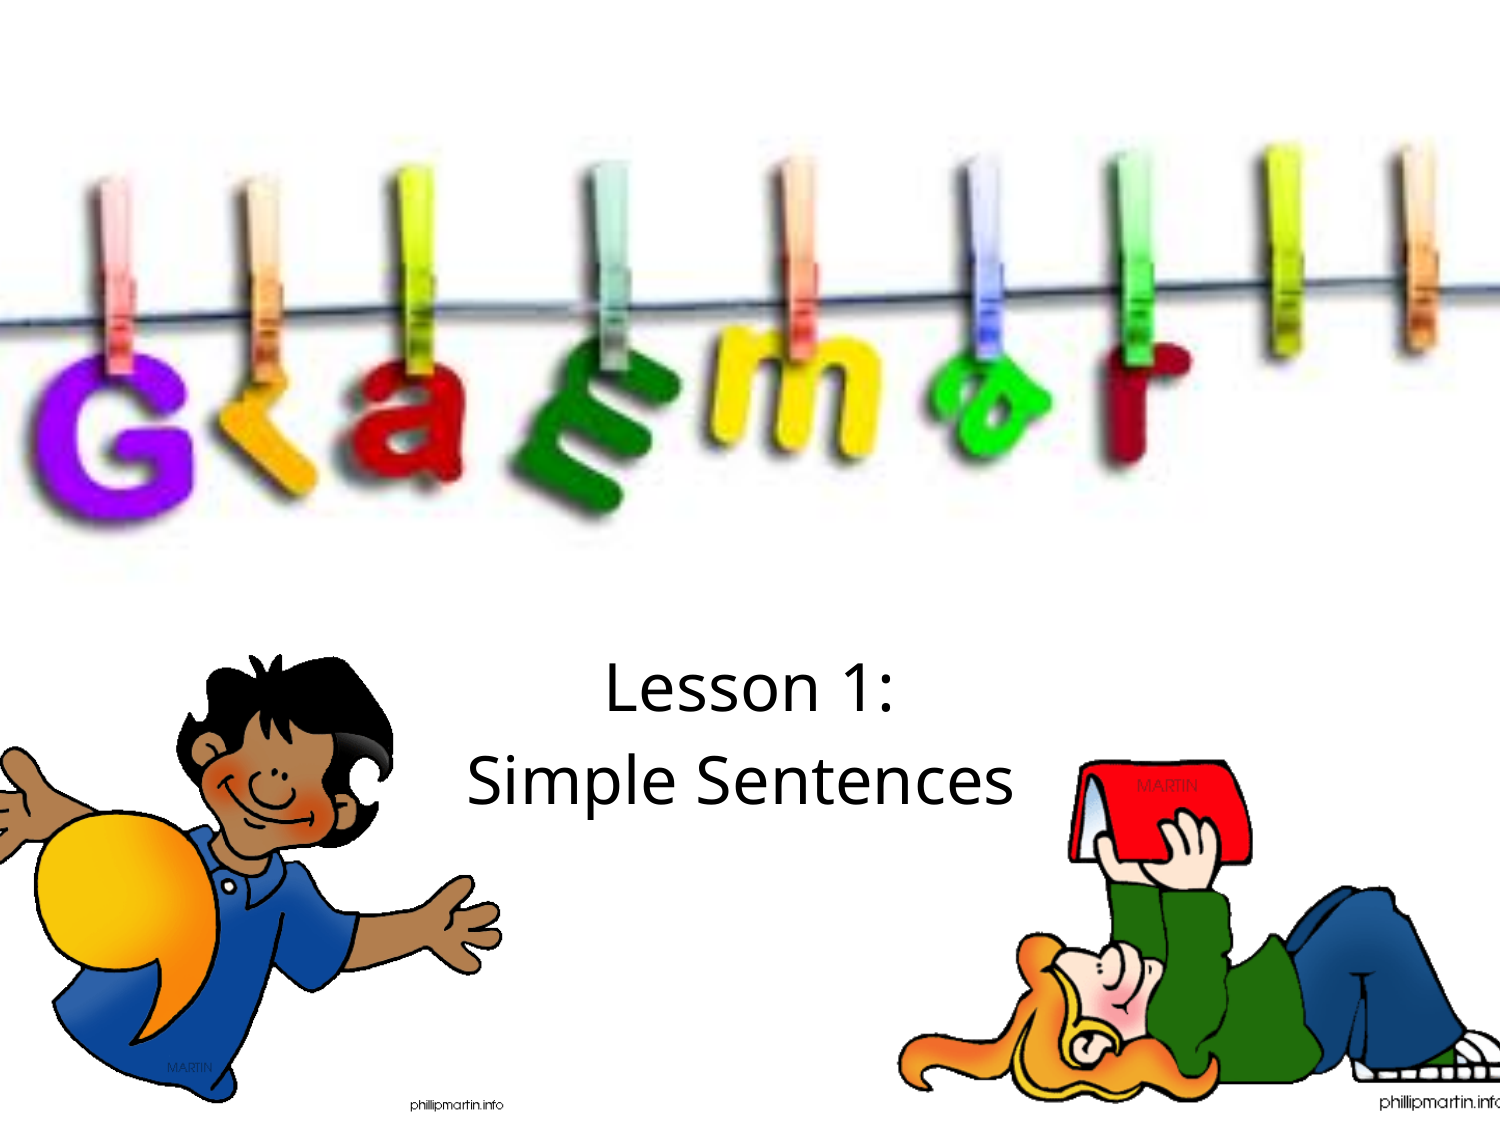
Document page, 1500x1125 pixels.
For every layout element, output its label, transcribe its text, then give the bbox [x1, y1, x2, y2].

picture [0, 74, 1500, 602]
subtitle Lesson 1: Simple Sentences [528, 637, 1275, 925]
picture [878, 742, 1500, 1125]
picture [0, 625, 524, 1125]
